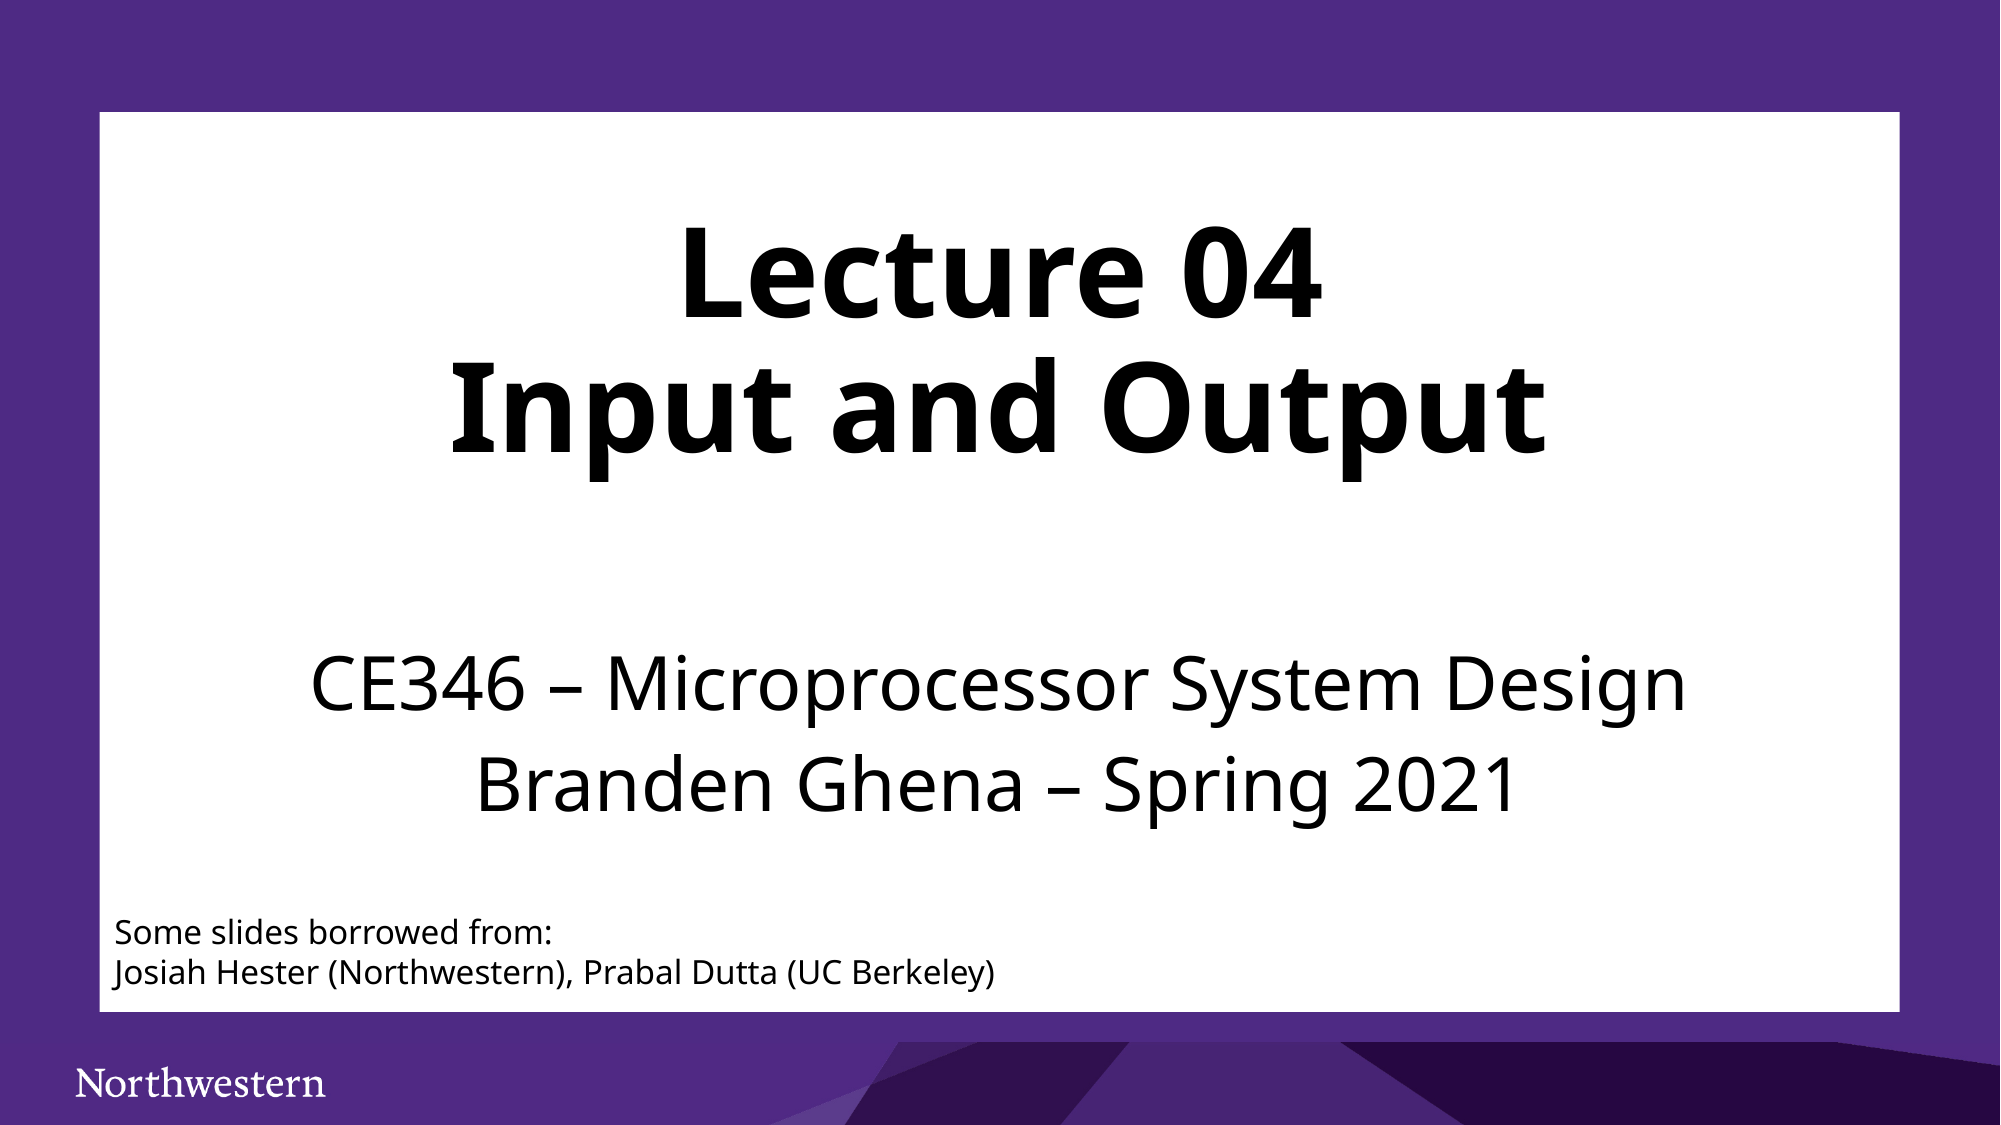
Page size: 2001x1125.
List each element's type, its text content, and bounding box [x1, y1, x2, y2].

picture [0, 1042, 2000, 1125]
subtitle CE346 – Microprocessor System Design Branden Ghena – Spring 2021 [99, 637, 1900, 863]
text_box Some slides borrowed from: Josiah Hester (Northwestern), Prabal Dutta (UC Berkeley) [99, 904, 1900, 999]
title Lecture 04 Input and Output [99, 112, 1900, 488]
